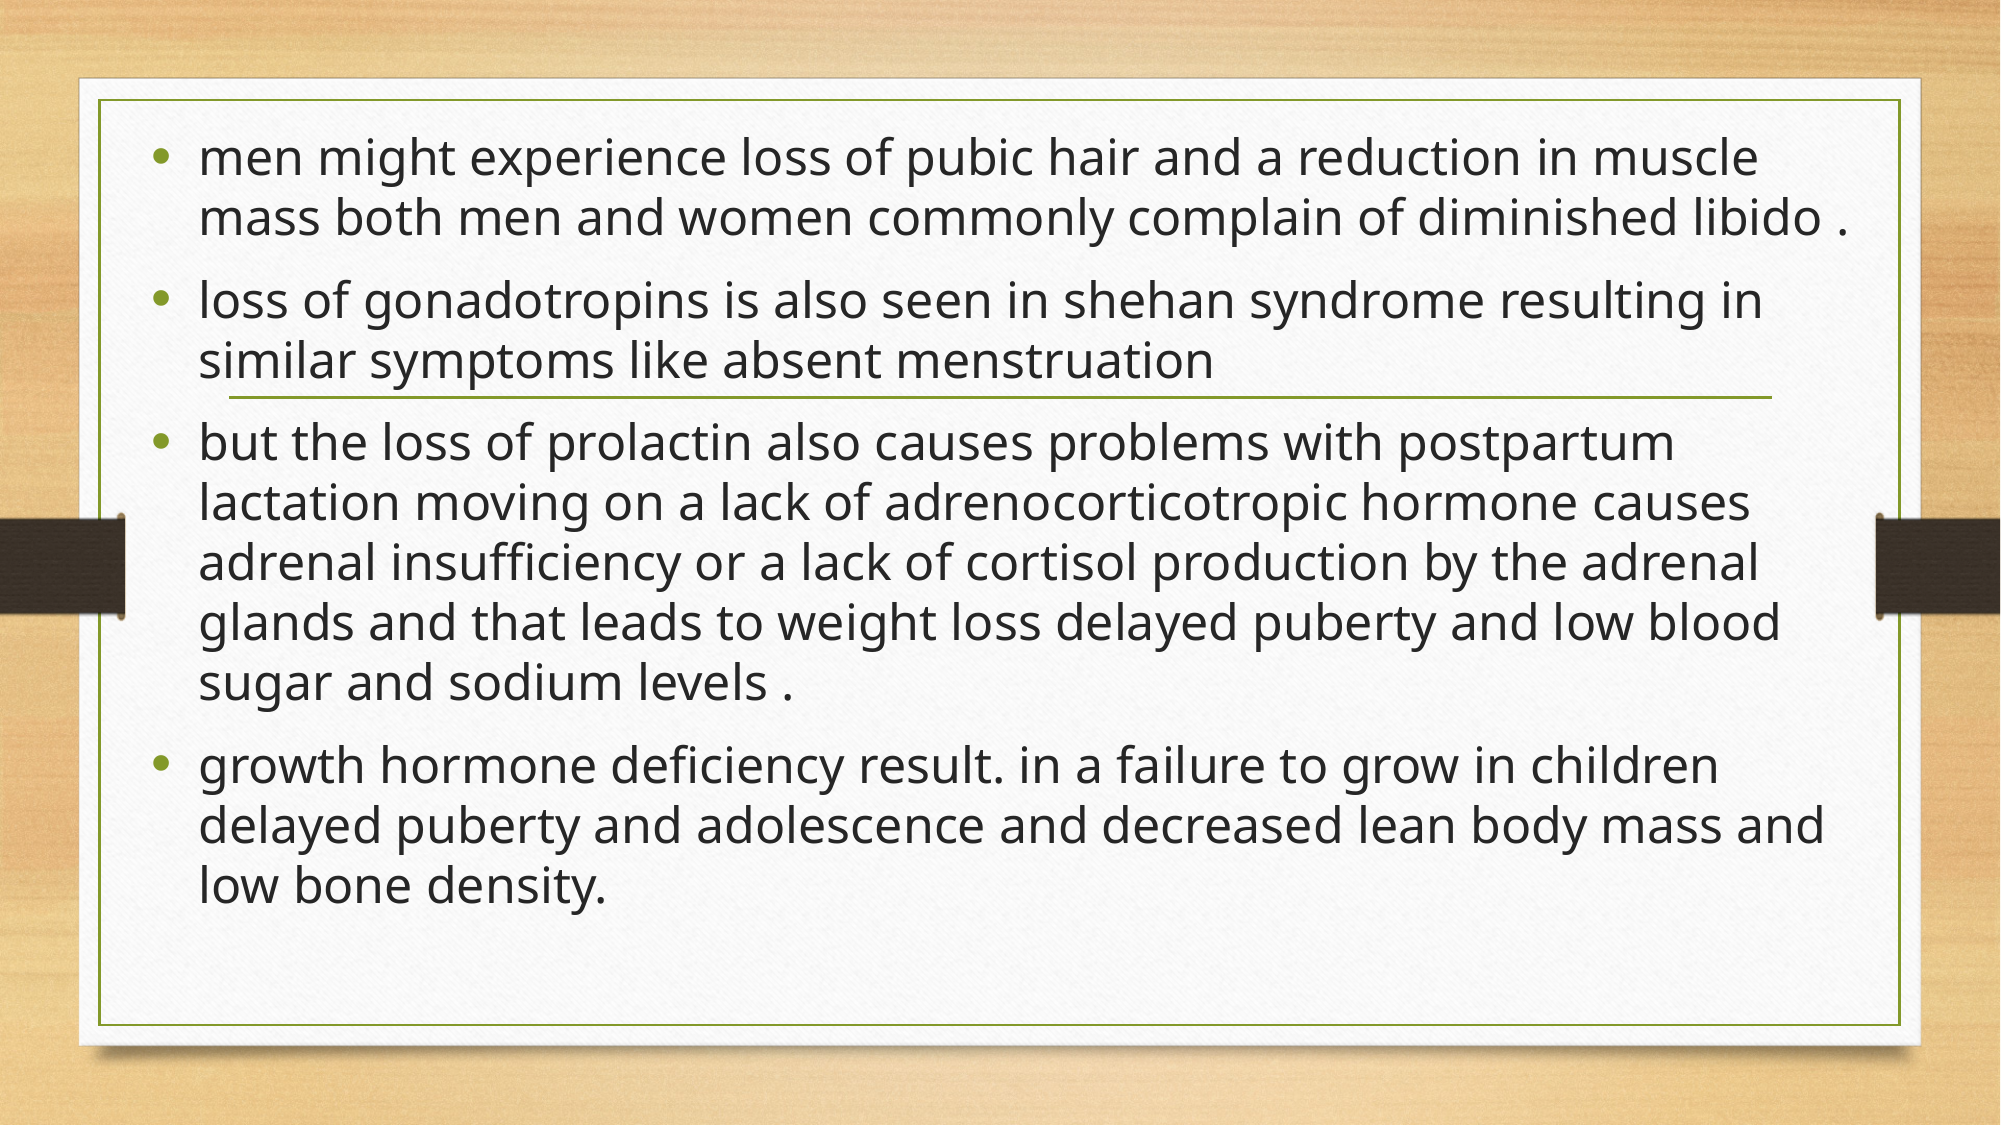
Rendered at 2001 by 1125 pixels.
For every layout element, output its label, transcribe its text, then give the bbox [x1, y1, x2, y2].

picture [0, 0, 2001, 1125]
list men might experience loss of pubic hair and a reduction in muscle mass both men and women commonly complain of diminished libido . loss of gonadotropins is also seen in shehan syndrome resulting in similar symptoms like absent menstruation but the loss of prolactin also causes problems with postpartum lactation moving on a lack of adrenocorticotropic hormone causes adrenal insufficiency or a lack of cortisol production by the adrenal glands and that leads to weight loss delayed puberty and low blood sugar and sodium levels . growth hormone deficiency result. in a failure to grow in children delayed puberty and adolescence and decreased lean body mass and low bone density. [136, 118, 1903, 964]
